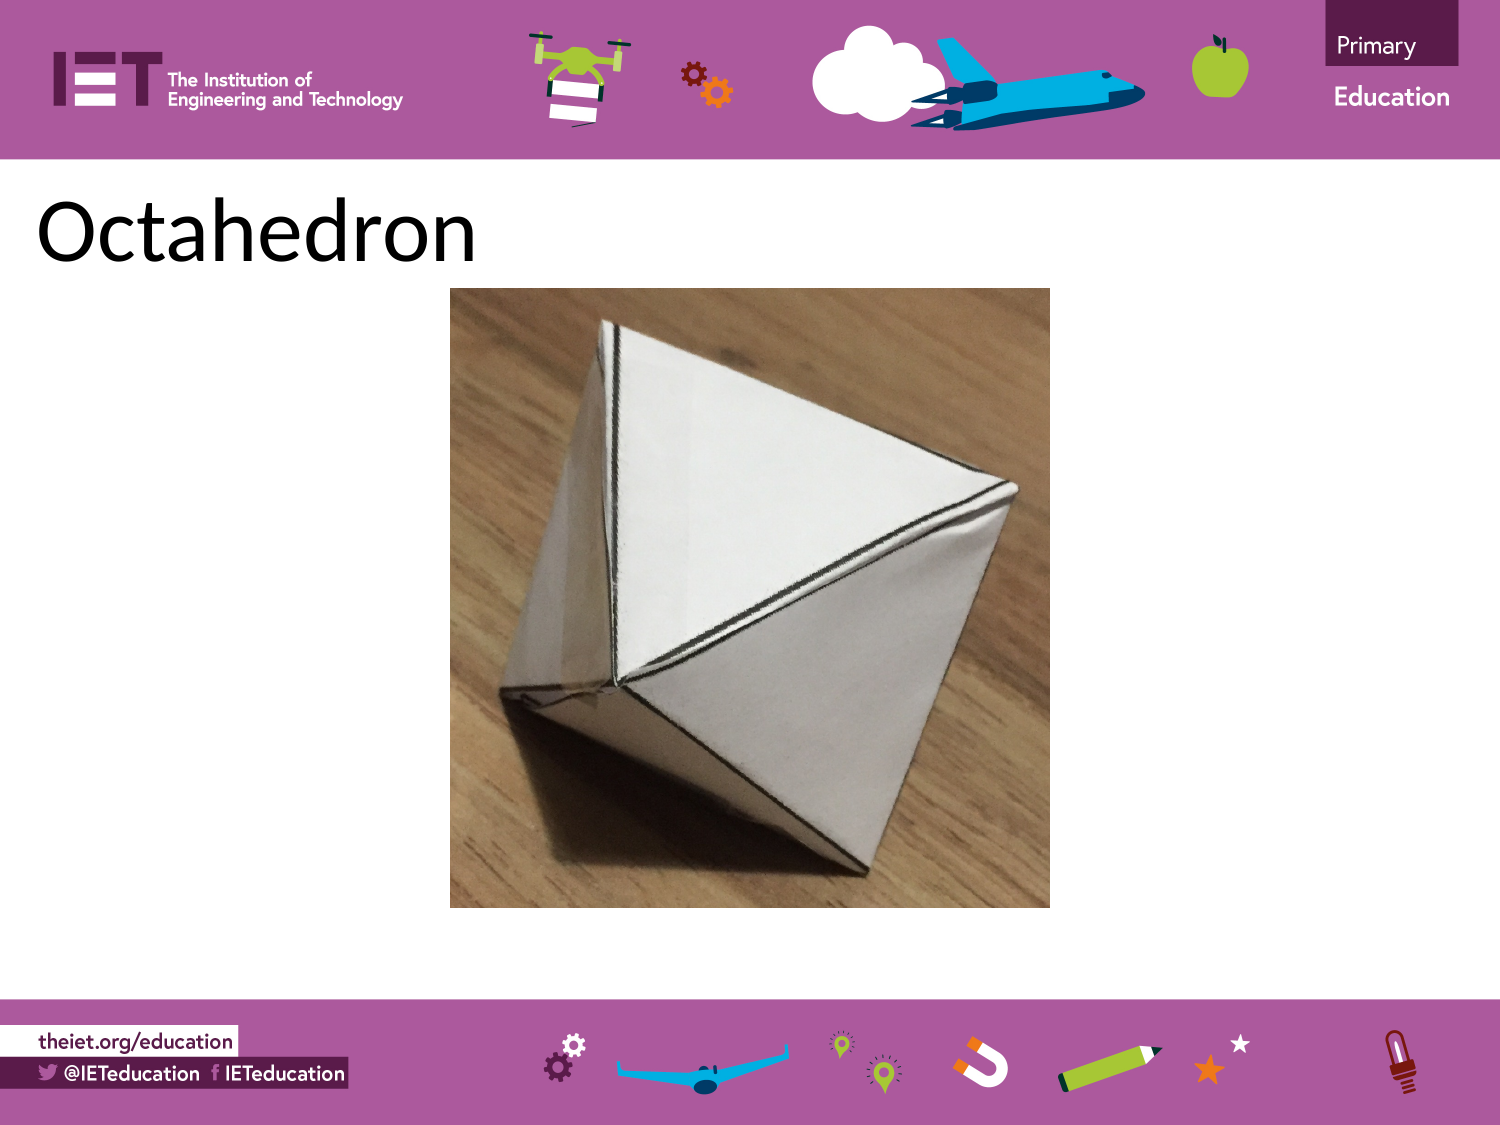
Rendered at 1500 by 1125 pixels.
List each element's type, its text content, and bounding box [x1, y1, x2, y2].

picture [0, 0, 1500, 1125]
text_box Octahedron [16, 162, 500, 288]
